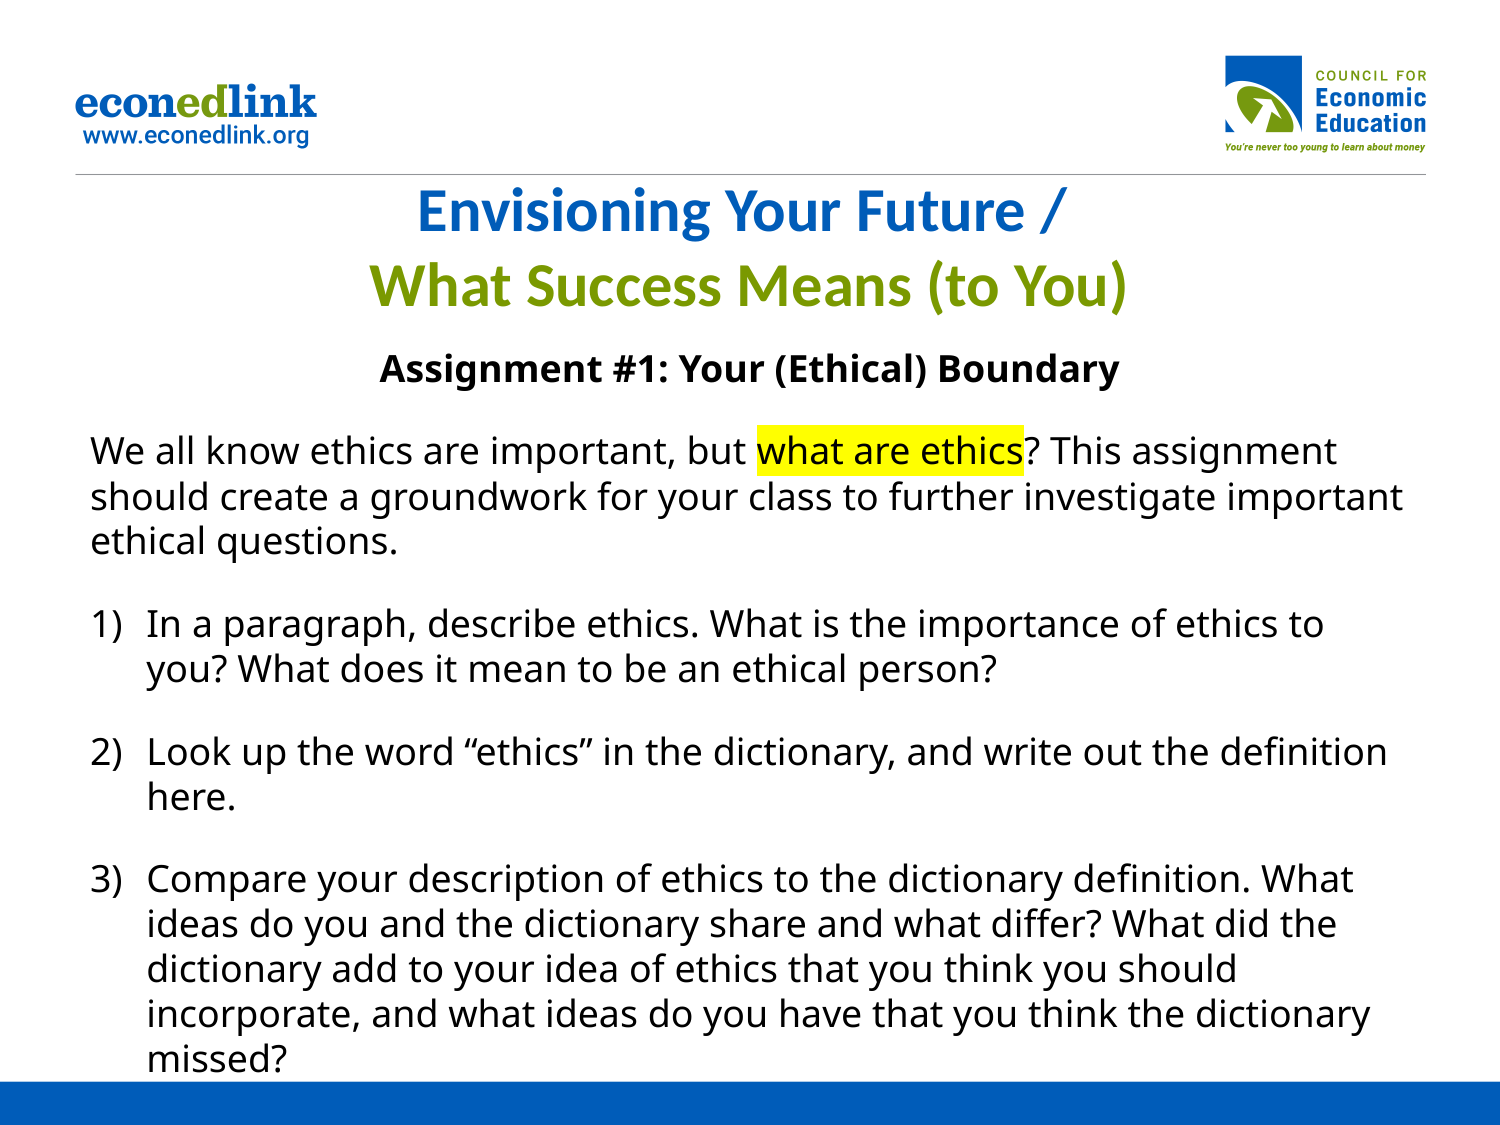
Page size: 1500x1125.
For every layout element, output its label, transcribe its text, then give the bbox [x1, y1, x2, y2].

list Assignment #1: Your (Ethical) Boundary We all know ethics are important, but what are ethics? This assignment should create a groundwork for your class to further investigate important ethical questions. In a paragraph, describe ethics. What is the importance of ethics to you? What does it mean to be an ethical person? Look up the word “ethics” in the dictionary, and write out the definition here. Compare your description of ethics to the dictionary definition. What ideas do you and the dictionary share and what differ? What did the dictionary add to your idea of ethics that you think you should incorporate, and what ideas do you have that you think the dictionary missed? [74, 337, 1426, 1029]
picture [0, 0, 1500, 1125]
title Envisioning Your Future / What Success Means (to You) [74, 149, 1426, 337]
